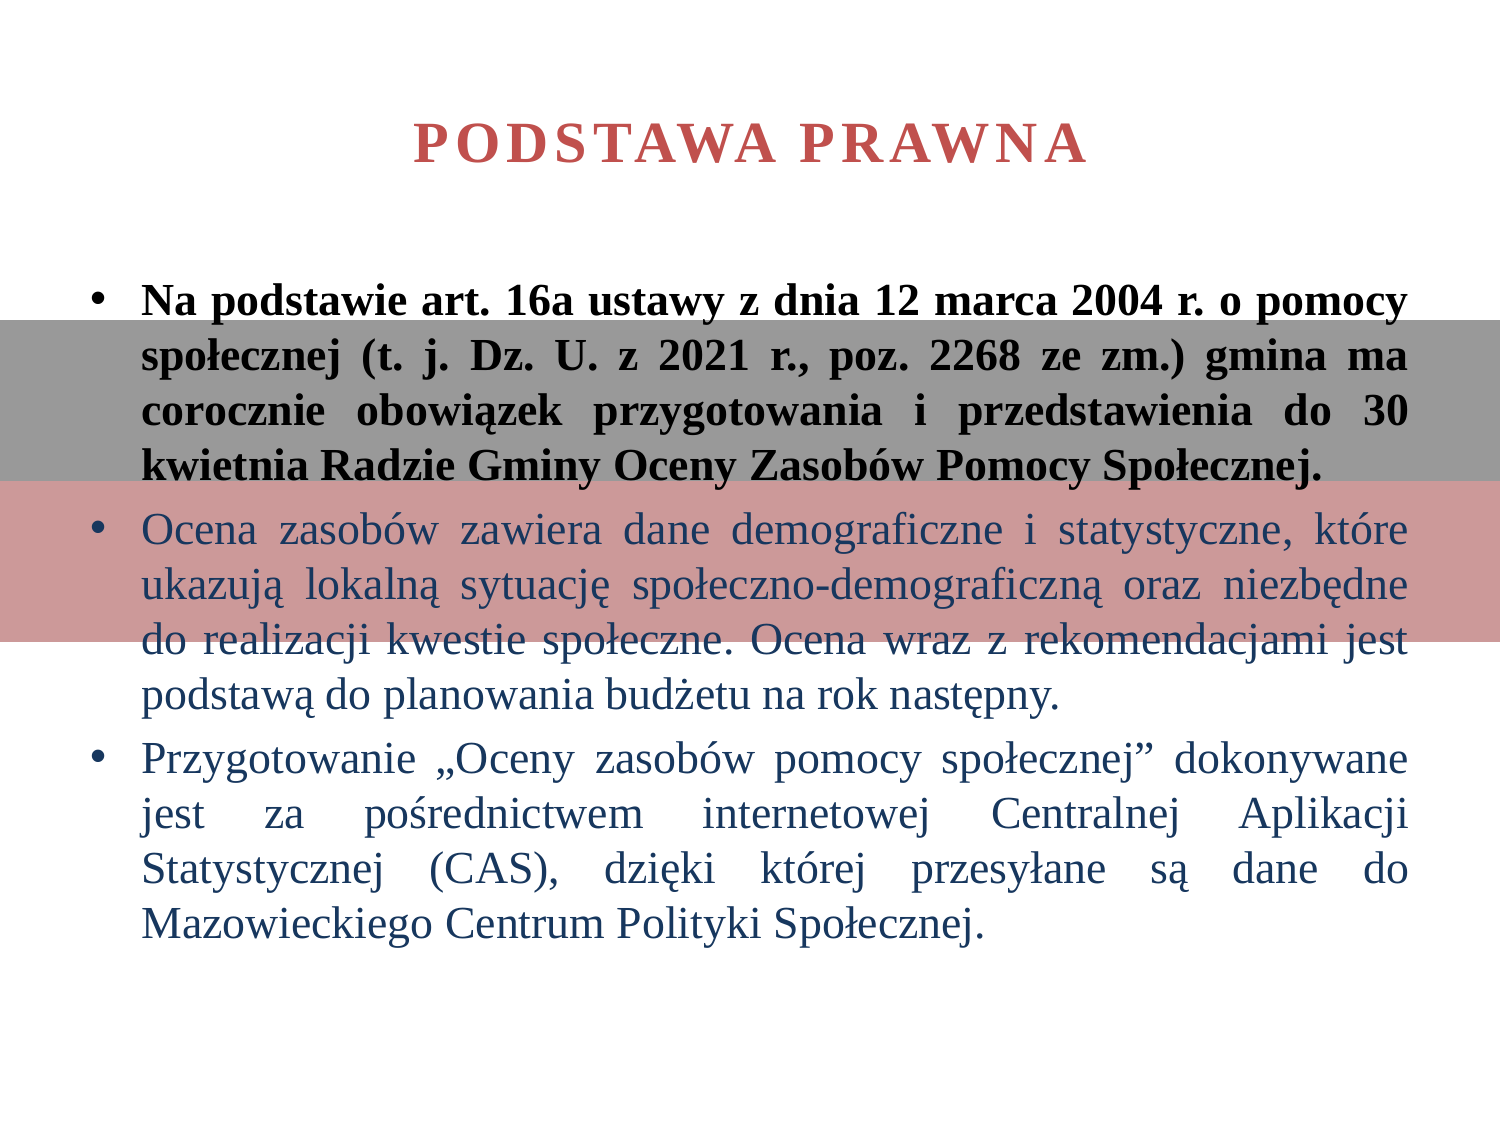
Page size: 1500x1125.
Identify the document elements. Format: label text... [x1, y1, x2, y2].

title PODSTAWA PRAWNA [75, 45, 1425, 233]
picture [0, 0, 1500, 1125]
list Na podstawie art. 16a ustawy z dnia 12 marca 2004 r. o pomocy społecznej (t. j. Dz. U. z 2021 r., poz. 2268 ze zm.) gmina ma corocznie obowiązek przygotowania i przedstawienia do 30 kwietnia Radzie Gminy Oceny Zasobów Pomocy Społecznej. Ocena zasobów zawiera dane demograficzne i statystyczne, które ukazują lokalną sytuację społeczno-demograficzną oraz niezbędne do realizacji kwestie społeczne. Ocena wraz z rekomendacjami jest podstawą do planowania budżetu na rok następny. Przygotowanie „Oceny zasobów pomocy społecznej” dokonywane jest za pośrednictwem internetowej Centralnej Aplikacji Statystycznej (CAS), dzięki której przesyłane są dane do Mazowieckiego Centrum Polityki Społecznej. [75, 262, 1425, 1005]
